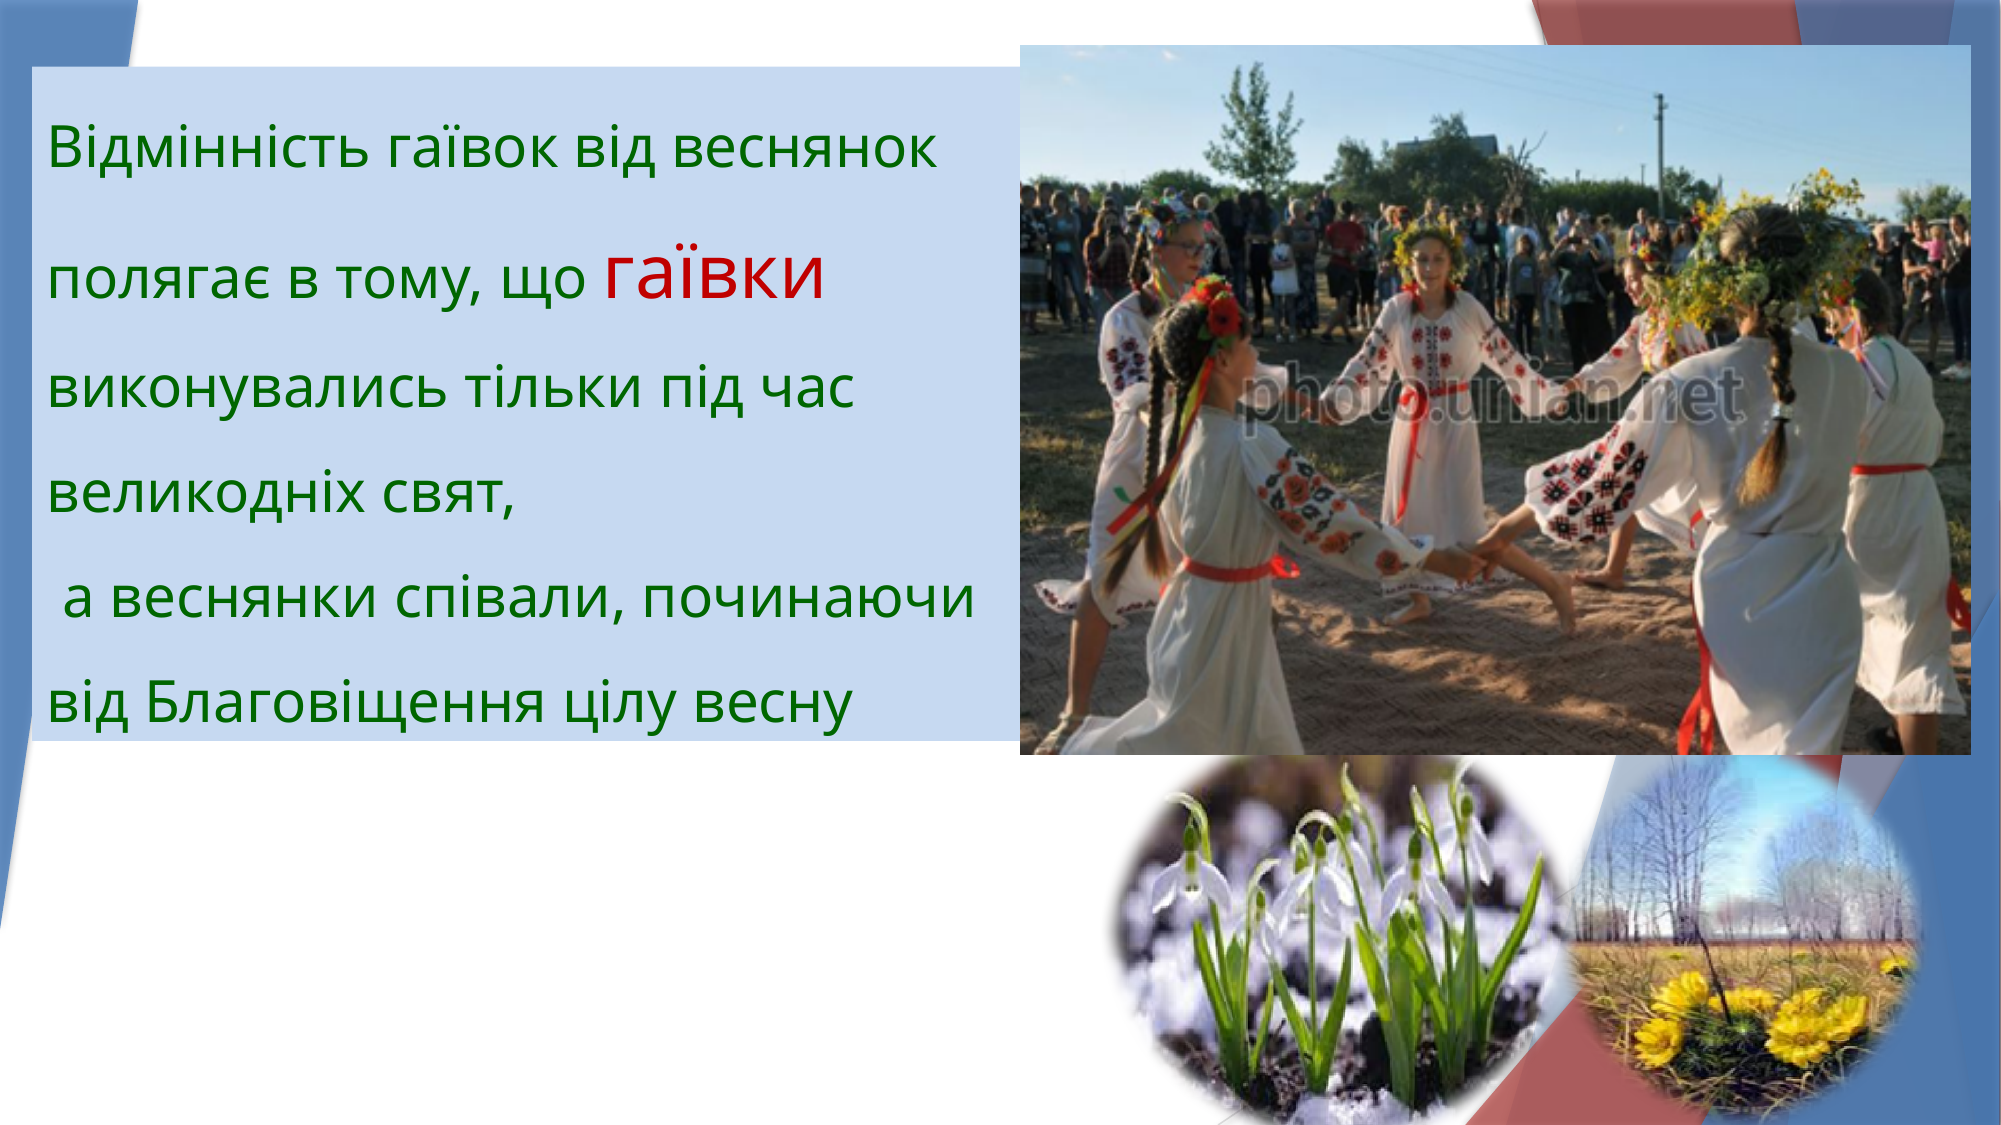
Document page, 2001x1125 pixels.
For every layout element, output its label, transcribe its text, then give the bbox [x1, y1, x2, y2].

picture [1019, 45, 1971, 1125]
text_box Відмінність гаївок від веснянок полягає в тому, що гаївки виконувались тільки під час великодніх свят, а веснянки співали, починаючи від Благовіщення цілу весну [32, 66, 1013, 741]
